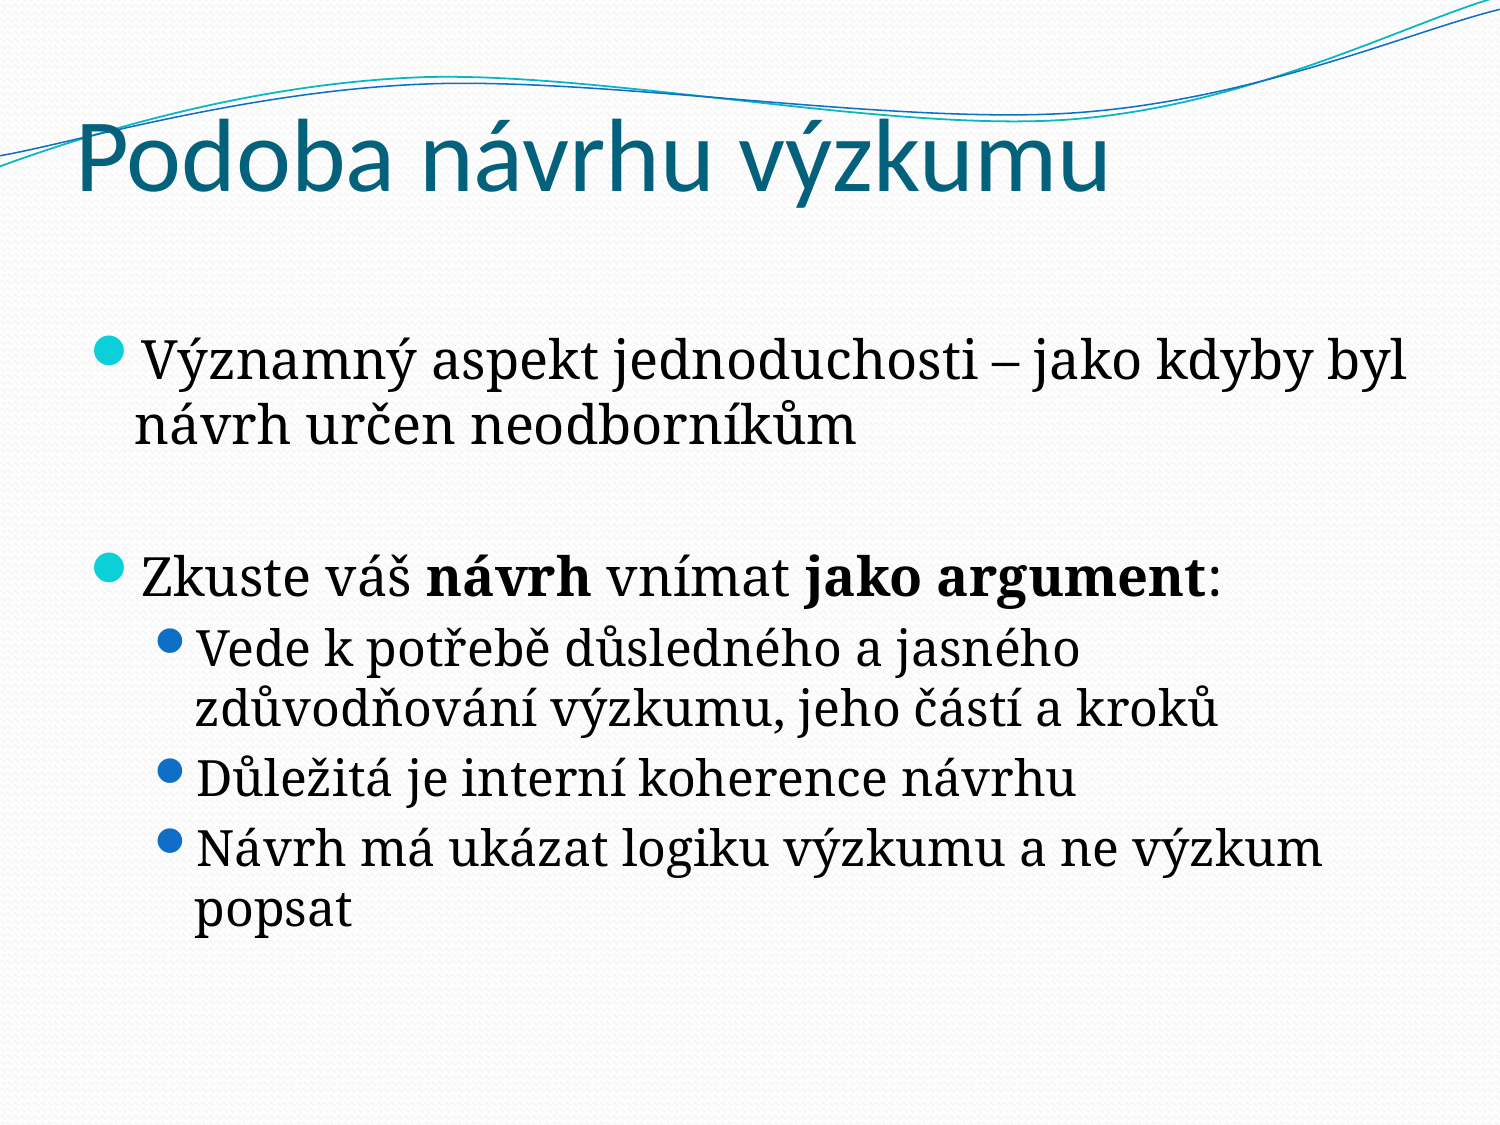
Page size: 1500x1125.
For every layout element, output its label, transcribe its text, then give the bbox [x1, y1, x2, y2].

list Významný aspekt jednoduchosti – jako kdyby byl návrh určen neodborníkům Zkuste váš návrh vnímat jako argument: Vede k potřebě důsledného a jasného zdůvodňování výzkumu, jeho částí a kroků Důležitá je interní koherence návrhu Návrh má ukázat logiku výzkumu a ne výzkum popsat [75, 317, 1425, 1038]
title Podoba návrhu výzkumu [75, 24, 1425, 213]
